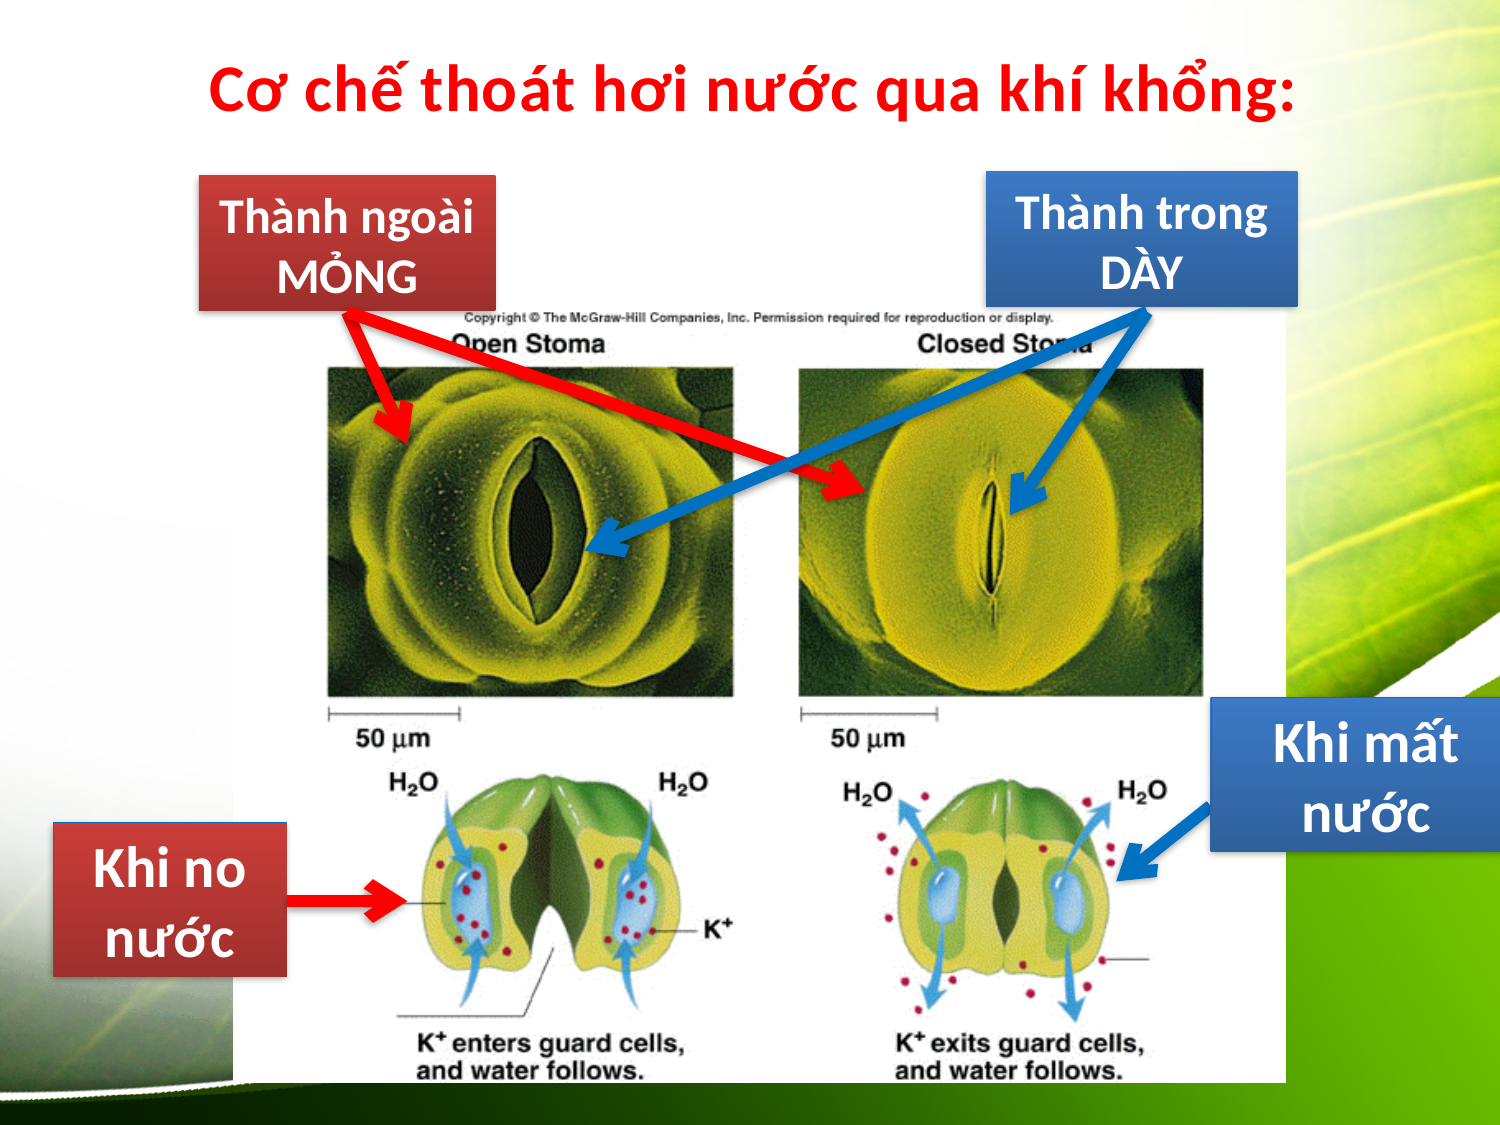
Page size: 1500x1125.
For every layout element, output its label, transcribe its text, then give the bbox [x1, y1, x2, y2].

title Cơ chế thoát hơi nước qua khí khổng: [79, 30, 1430, 219]
text_box Thành trong DÀY [986, 171, 1298, 307]
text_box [1115, 805, 1211, 882]
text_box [584, 311, 1148, 551]
text_box Khi no nước [53, 822, 228, 977]
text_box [346, 311, 583, 492]
text_box Khi mất nước [1290, 697, 1500, 852]
picture [0, 0, 1500, 1125]
text_box Thành ngoài MỎNG [198, 175, 496, 311]
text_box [1009, 311, 1148, 516]
